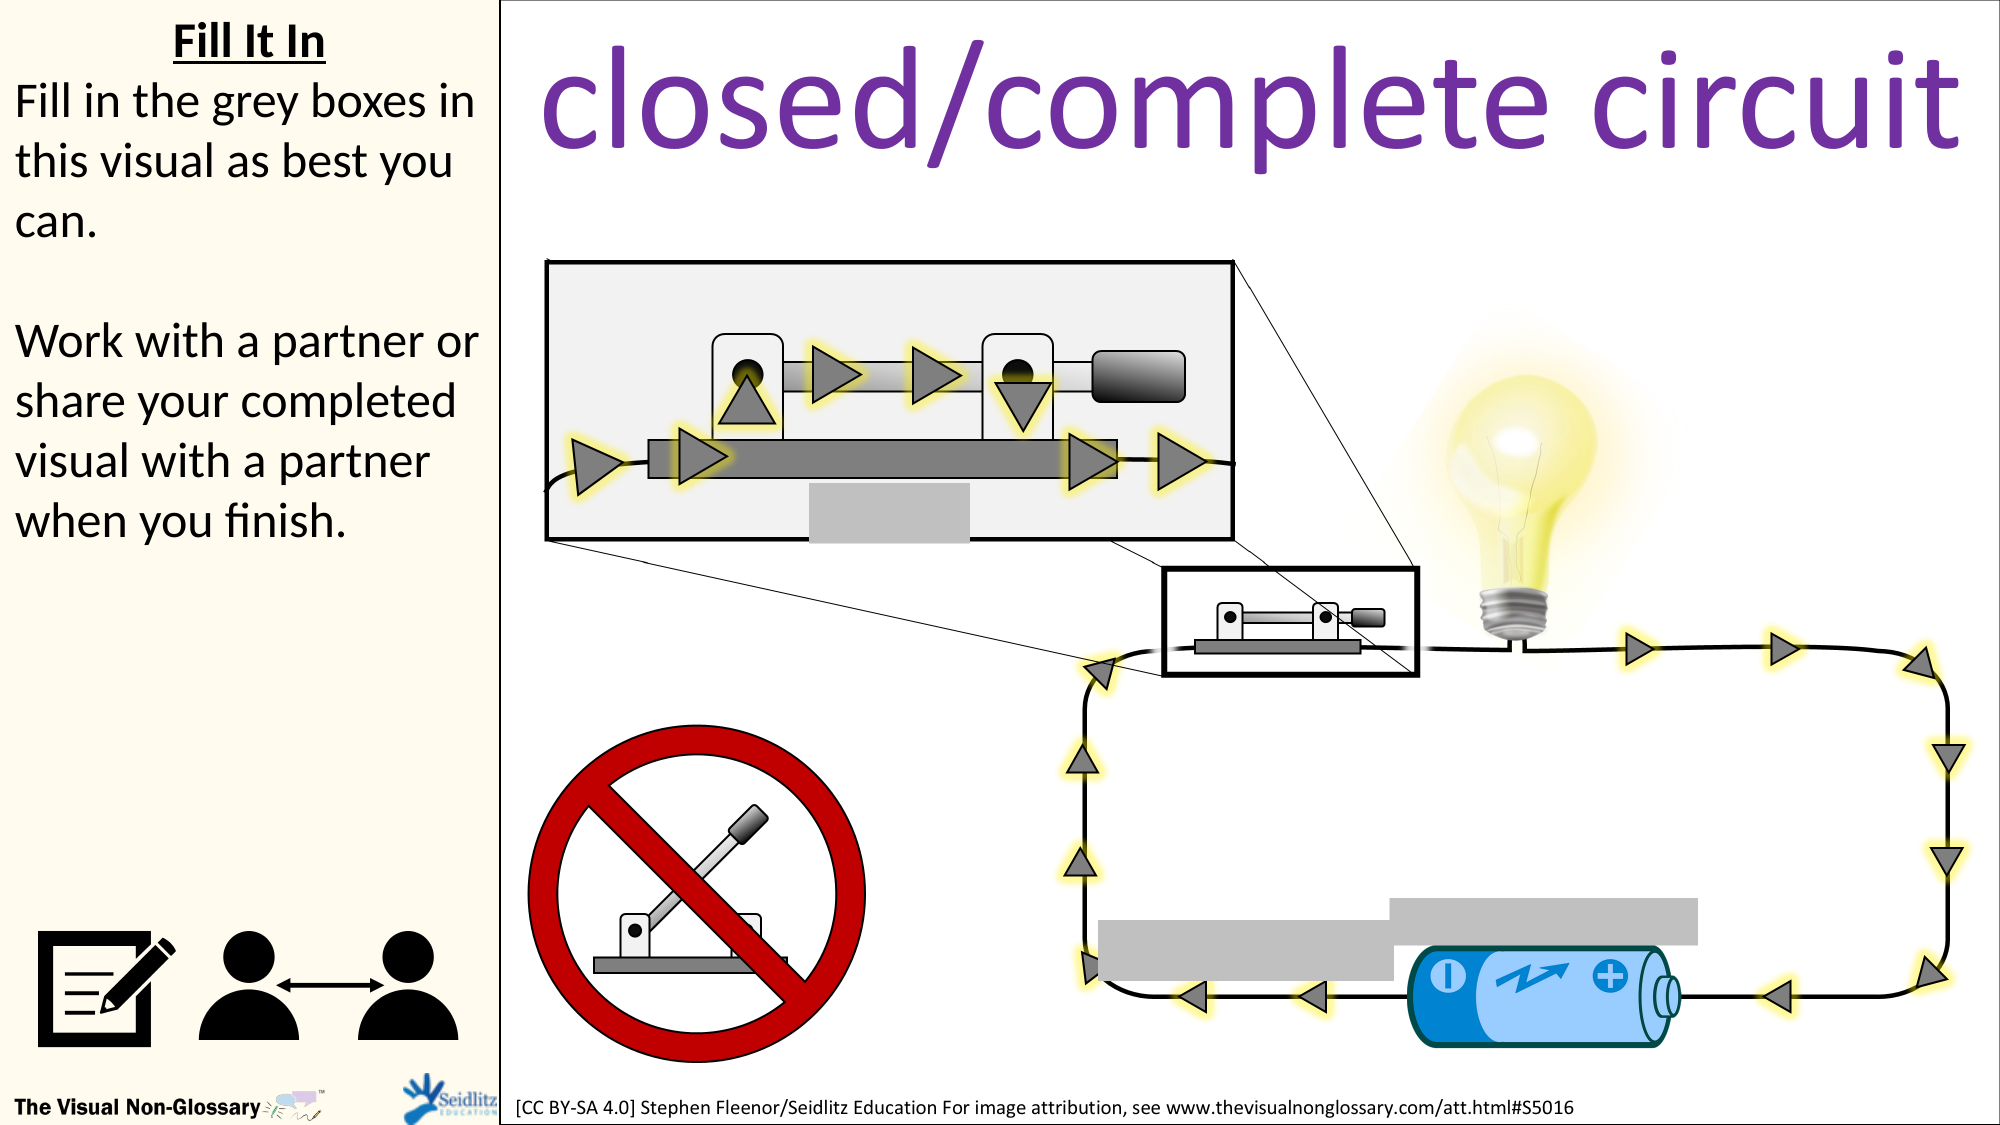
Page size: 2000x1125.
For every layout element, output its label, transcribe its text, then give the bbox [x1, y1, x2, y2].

picture [403, 1073, 497, 1125]
text_box Fill It In [158, 0, 341, 59]
text_box Fill in the grey boxes in this visual as best you can. Work with a partner or share your completed visual with a partner when you finish. [0, 59, 494, 555]
picture [499, 0, 2000, 1125]
picture [0, 1084, 328, 1125]
picture [194, 931, 463, 1040]
picture [38, 920, 176, 1058]
